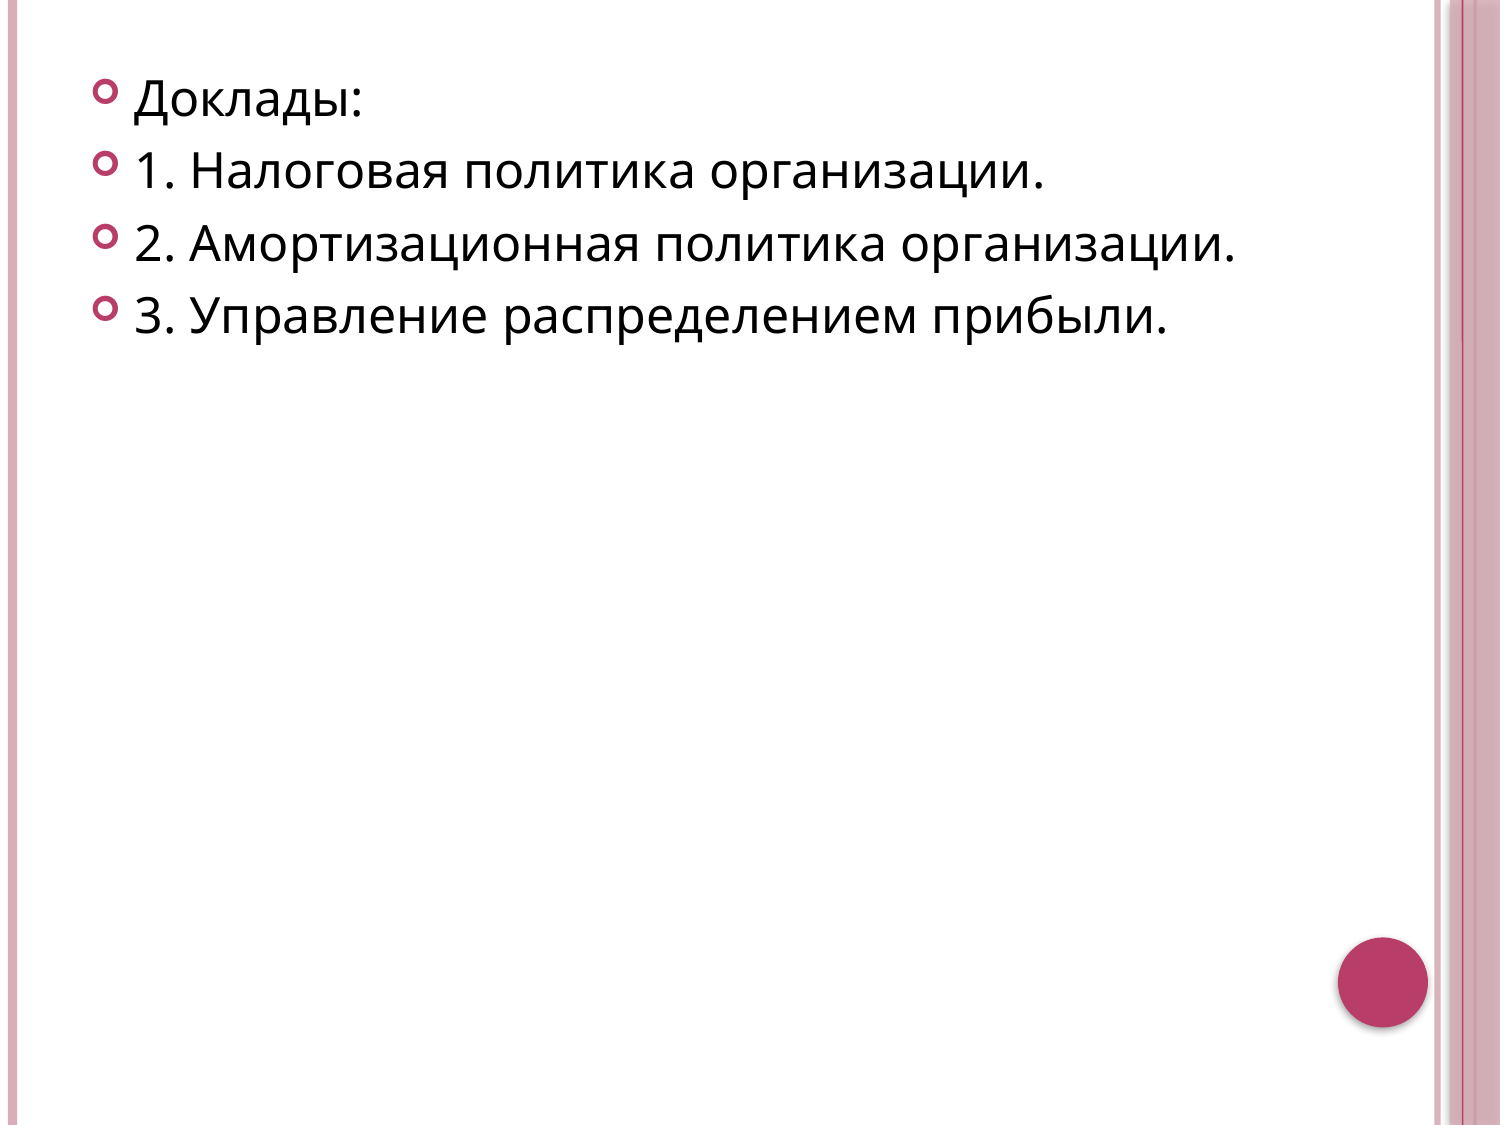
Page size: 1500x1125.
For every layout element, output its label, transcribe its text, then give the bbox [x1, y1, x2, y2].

list Доклады: 1. Налоговая политика организации. 2. Амортизационная политика организации. 3. Управление распределением прибыли. [75, 58, 1372, 1062]
